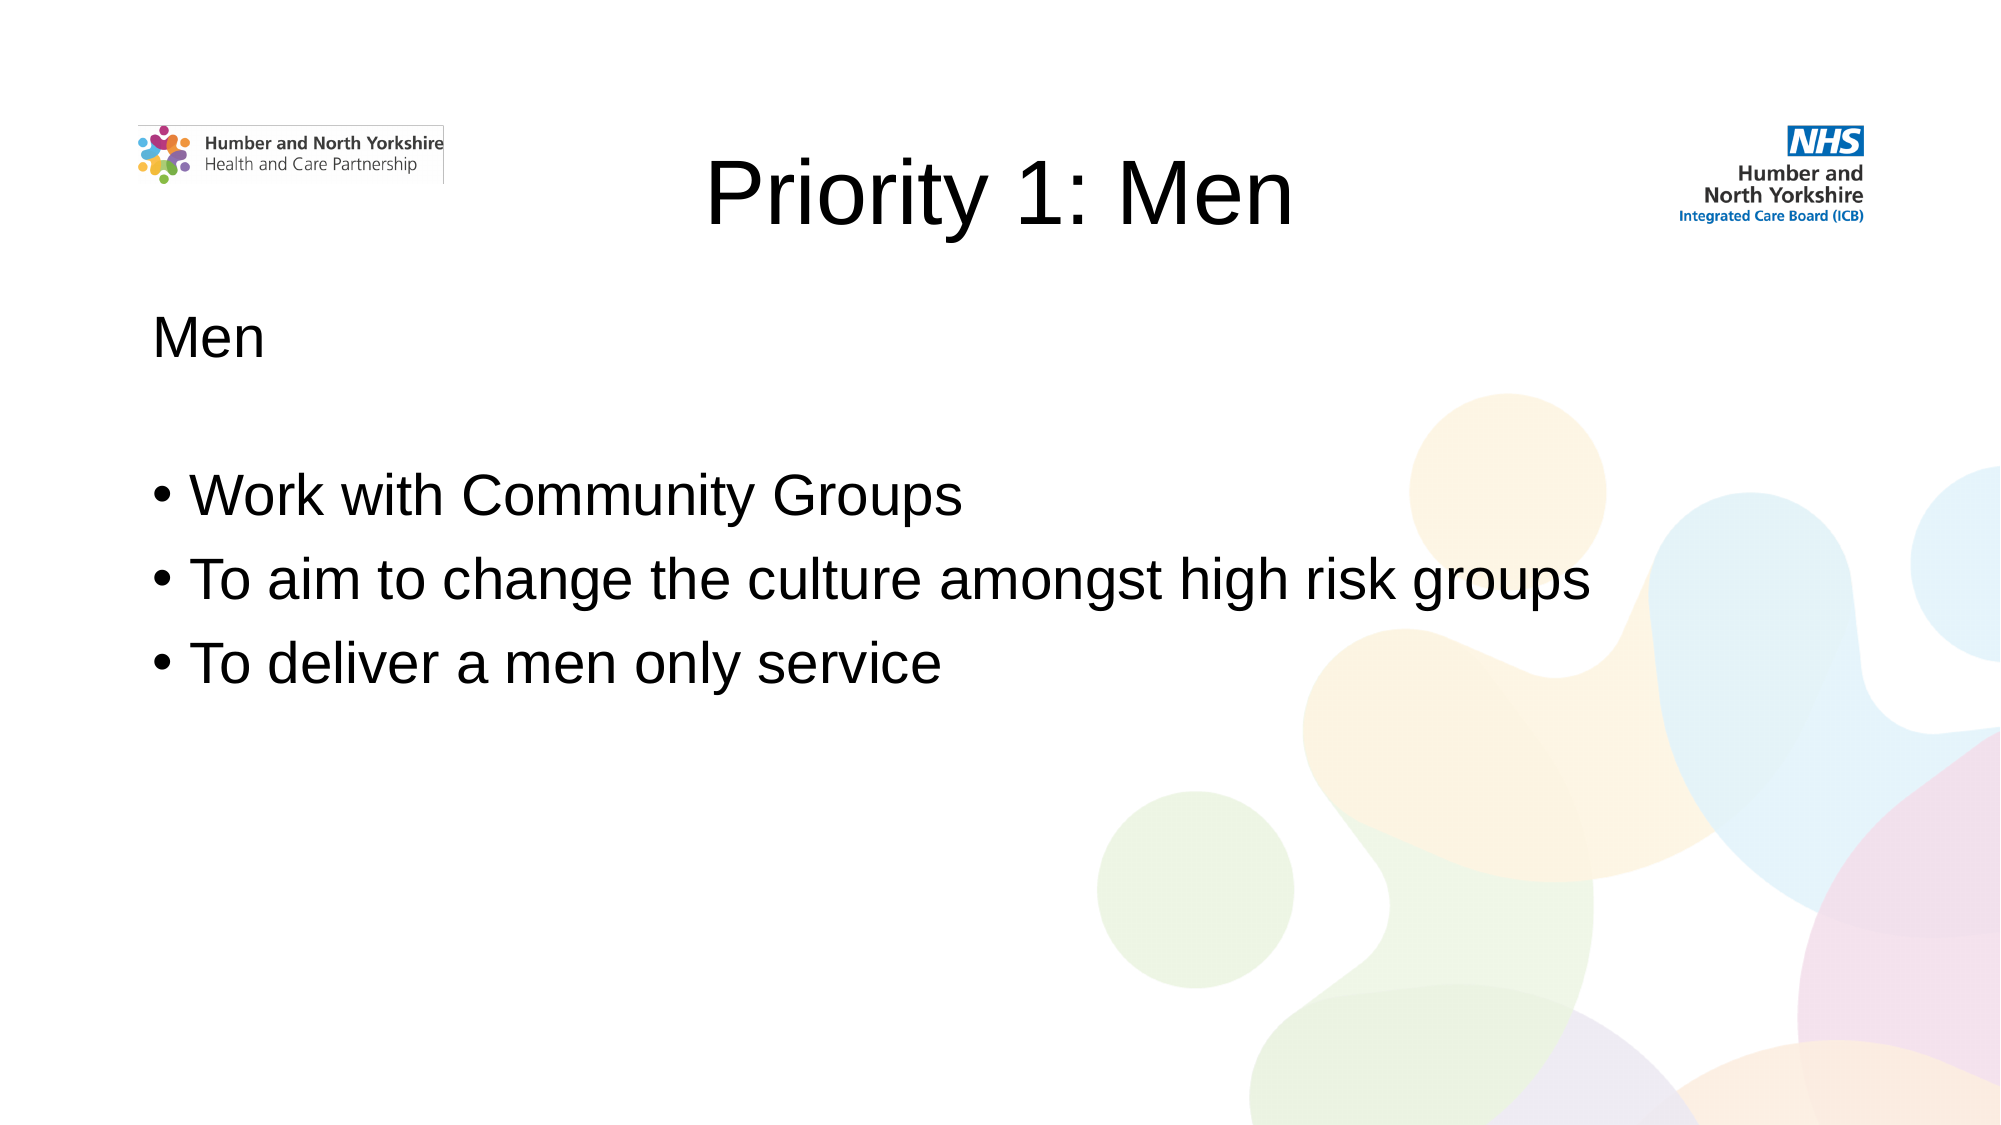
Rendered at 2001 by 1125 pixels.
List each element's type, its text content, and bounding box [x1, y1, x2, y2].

list Men Work with Community Groups To aim to change the culture amongst high risk groups To deliver a men only service [137, 299, 1863, 1014]
picture [0, 0, 2001, 1125]
title Priority 1: Men [137, 111, 1863, 278]
